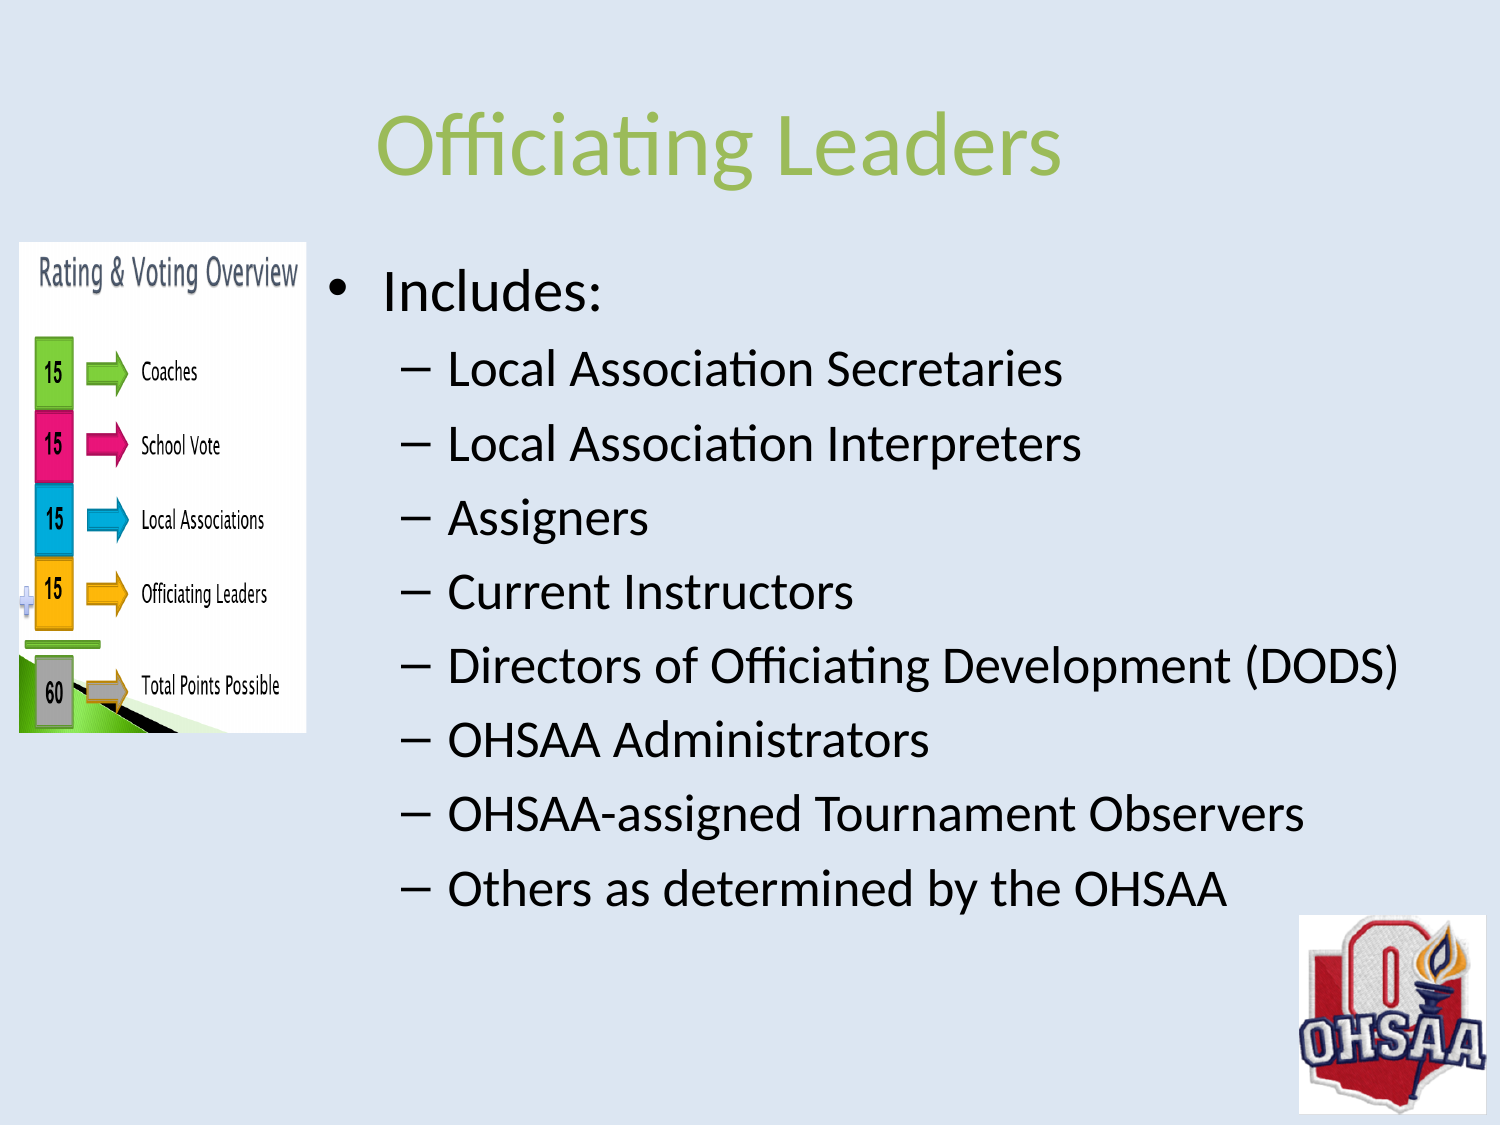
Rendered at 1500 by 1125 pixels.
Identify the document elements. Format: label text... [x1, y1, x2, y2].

picture [18, 242, 307, 734]
list Includes: Local Association Secretaries Local Association Interpreters Assigners Current Instructors Directors of Officiating Development (DODS) OHSAA Administrators OHSAA-assigned Tournament Observers Others as determined by the OHSAA [312, 242, 1425, 986]
picture [1299, 915, 1487, 1115]
title Officiating Leaders [75, 45, 1425, 233]
